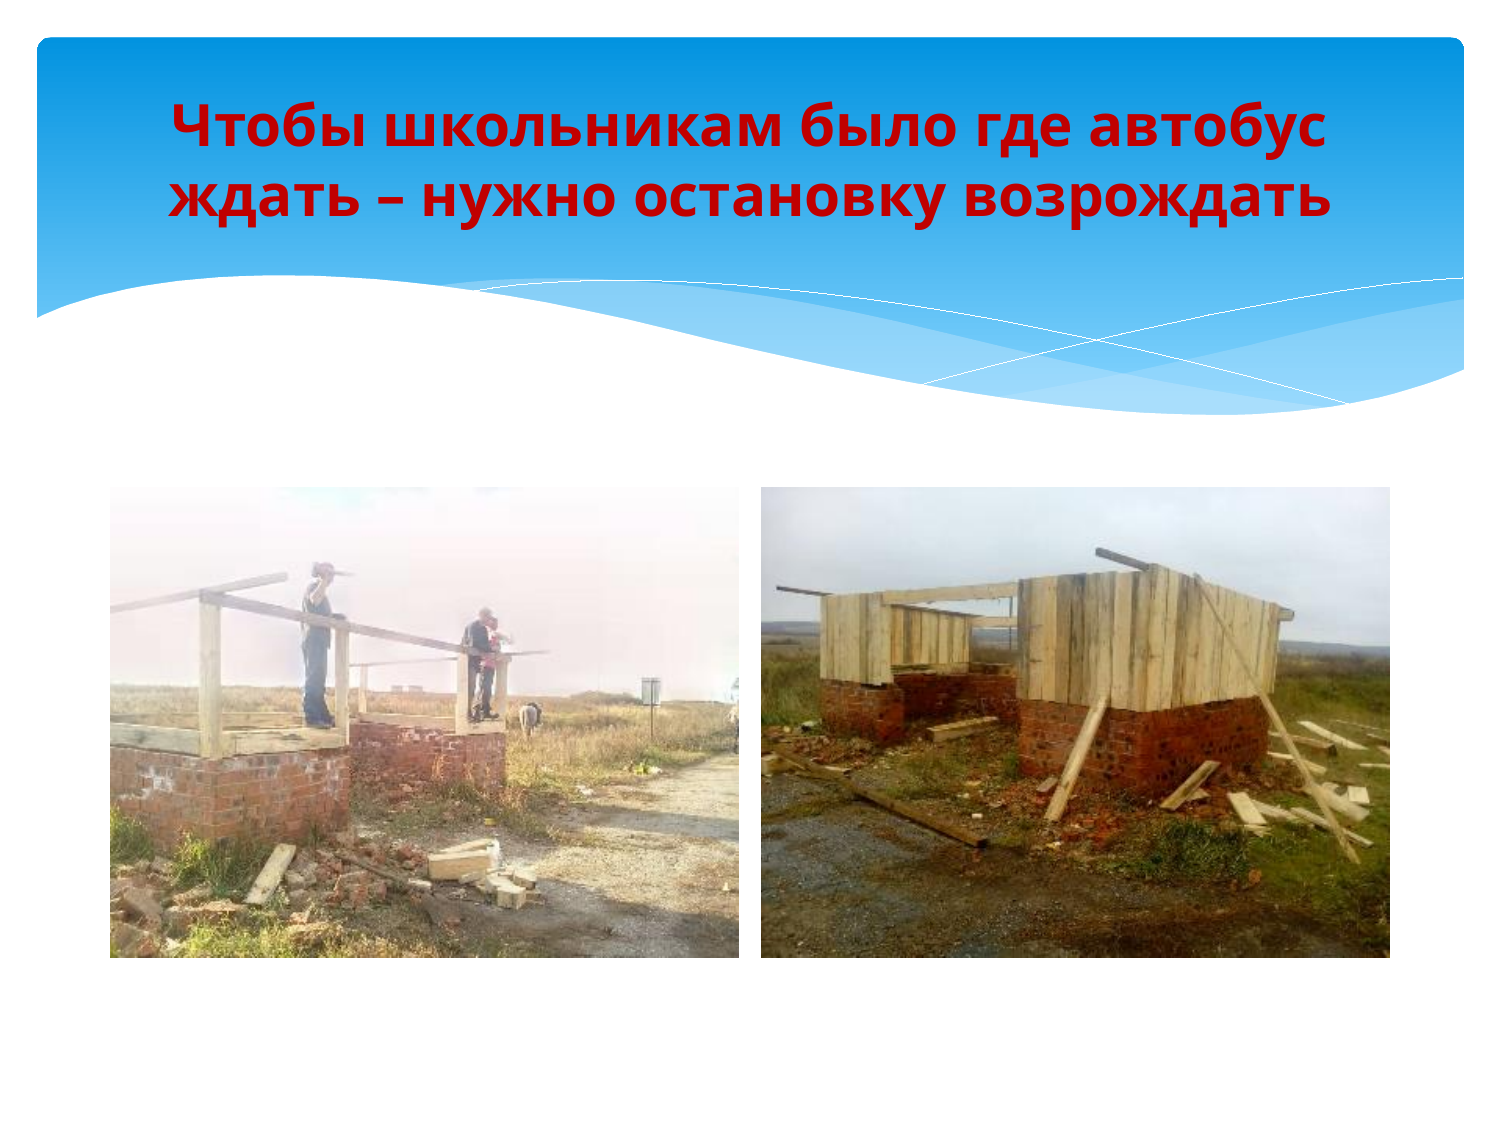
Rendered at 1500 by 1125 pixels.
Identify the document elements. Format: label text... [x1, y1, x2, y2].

title Чтобы школьникам было где автобус ждать – нужно остановку возрождать [75, 55, 1425, 261]
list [110, 486, 739, 958]
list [761, 486, 1390, 958]
